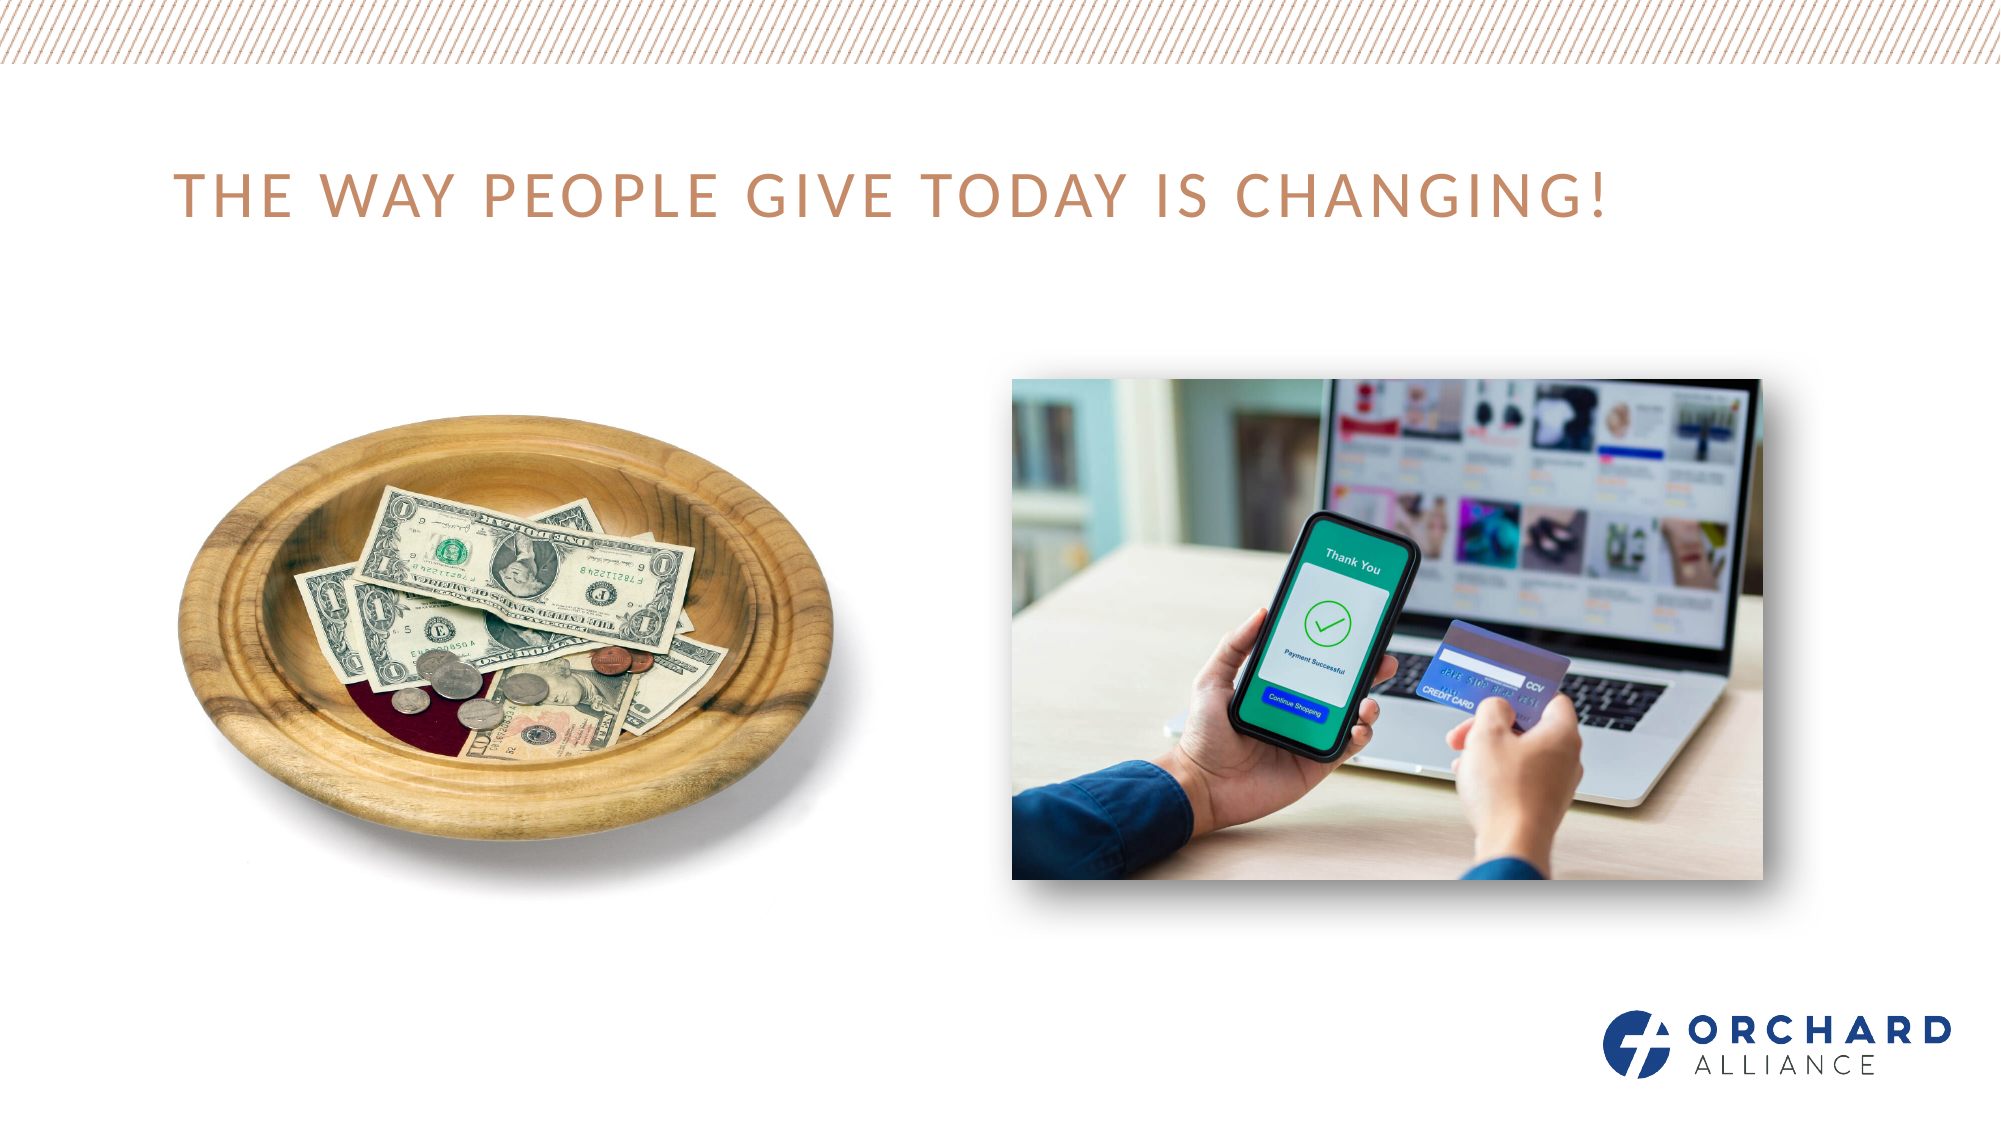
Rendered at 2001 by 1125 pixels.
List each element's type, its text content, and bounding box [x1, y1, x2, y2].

picture [124, 379, 896, 940]
picture [1012, 379, 1763, 880]
picture [1603, 1010, 1951, 1079]
title THE WAY PEOPLE GIVE TODAY IS CHANGING! [137, 114, 1863, 278]
